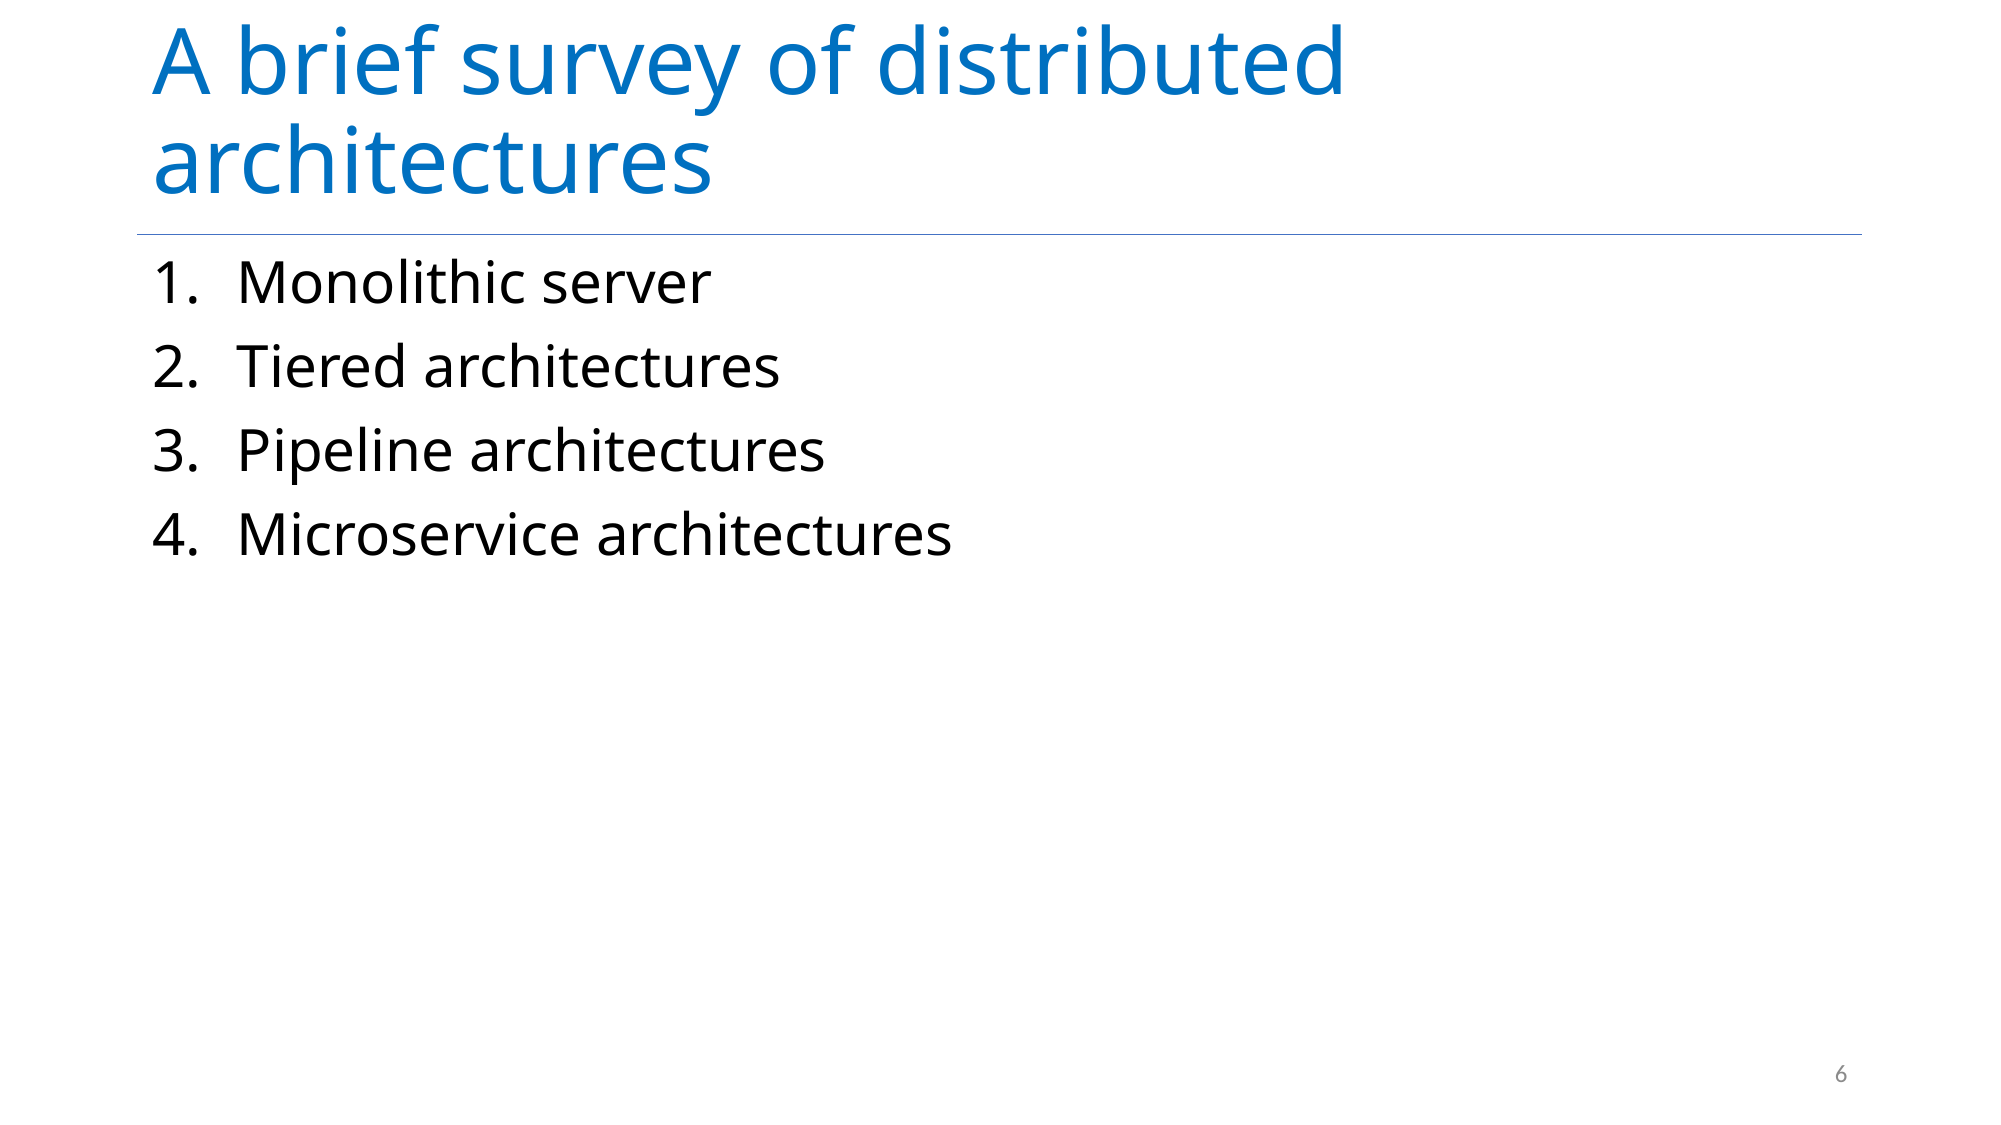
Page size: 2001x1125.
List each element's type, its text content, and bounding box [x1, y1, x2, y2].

list Monolithic server Tiered architectures Pipeline architectures Microservice architectures [137, 246, 1432, 960]
title A brief survey of distributed architectures [137, 3, 1863, 221]
slide_number 6 [1412, 1042, 1863, 1103]
